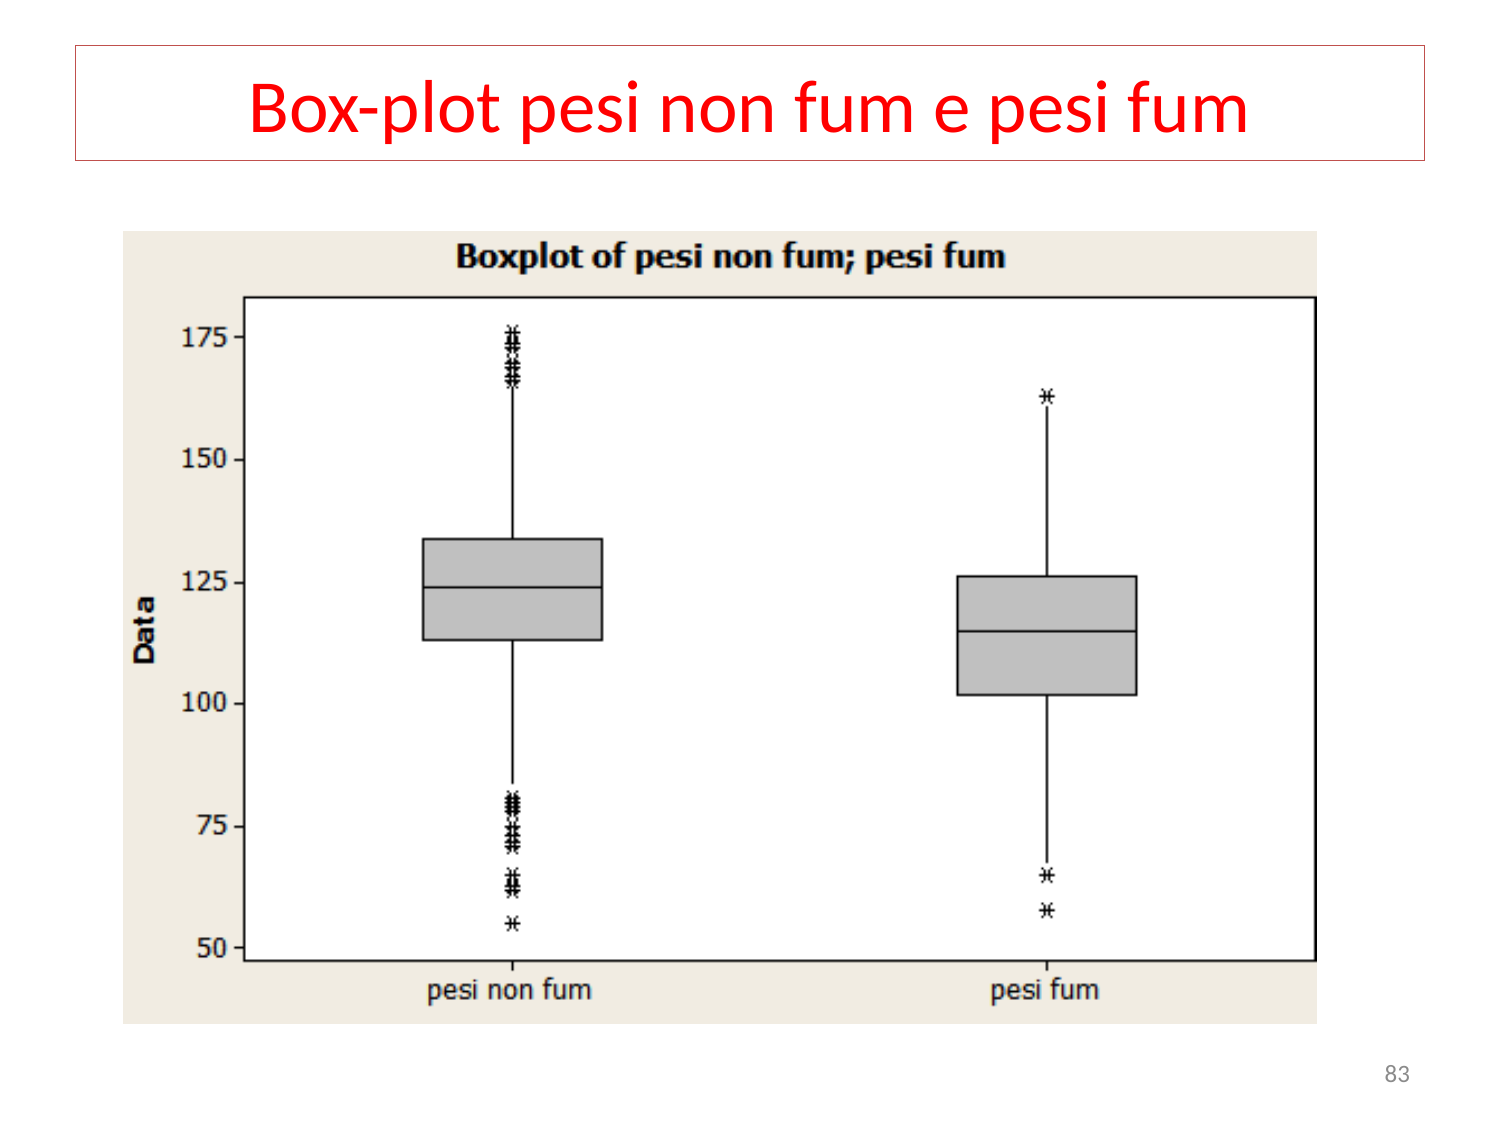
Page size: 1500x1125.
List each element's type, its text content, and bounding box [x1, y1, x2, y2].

slide_number 83 [1074, 1042, 1425, 1103]
picture [123, 231, 1318, 1024]
title Box-plot pesi non fum e pesi fum [75, 45, 1425, 161]
